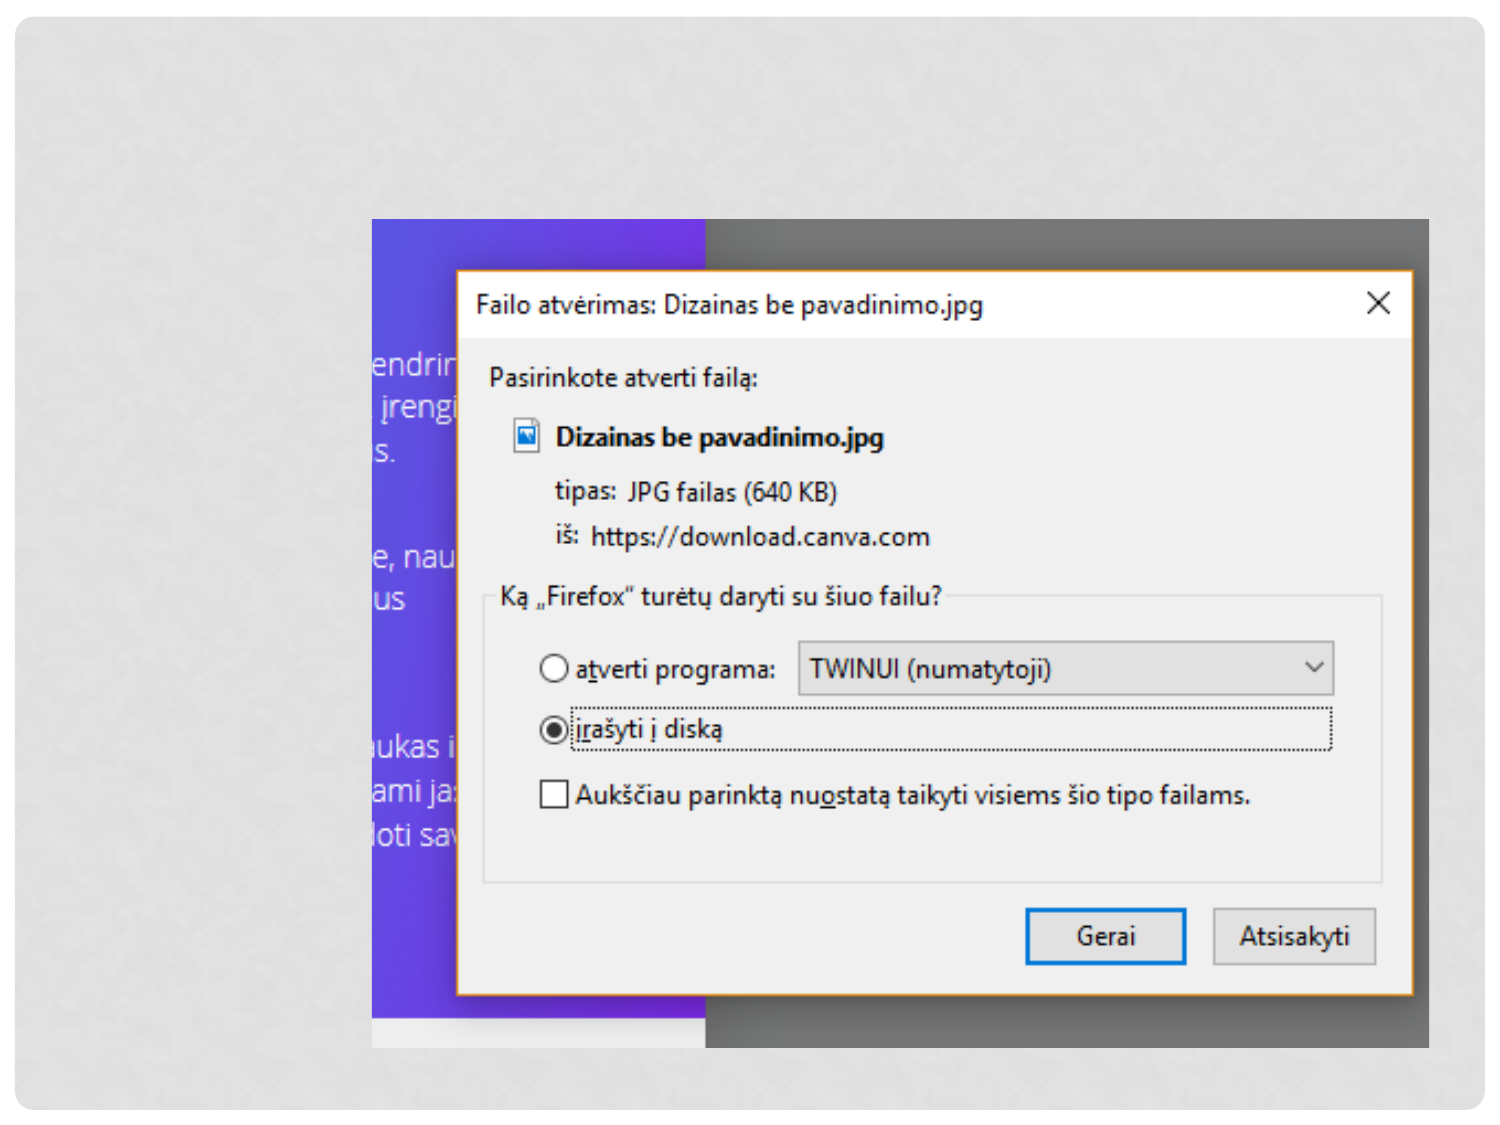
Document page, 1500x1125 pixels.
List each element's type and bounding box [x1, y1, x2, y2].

picture [371, 219, 1430, 1049]
